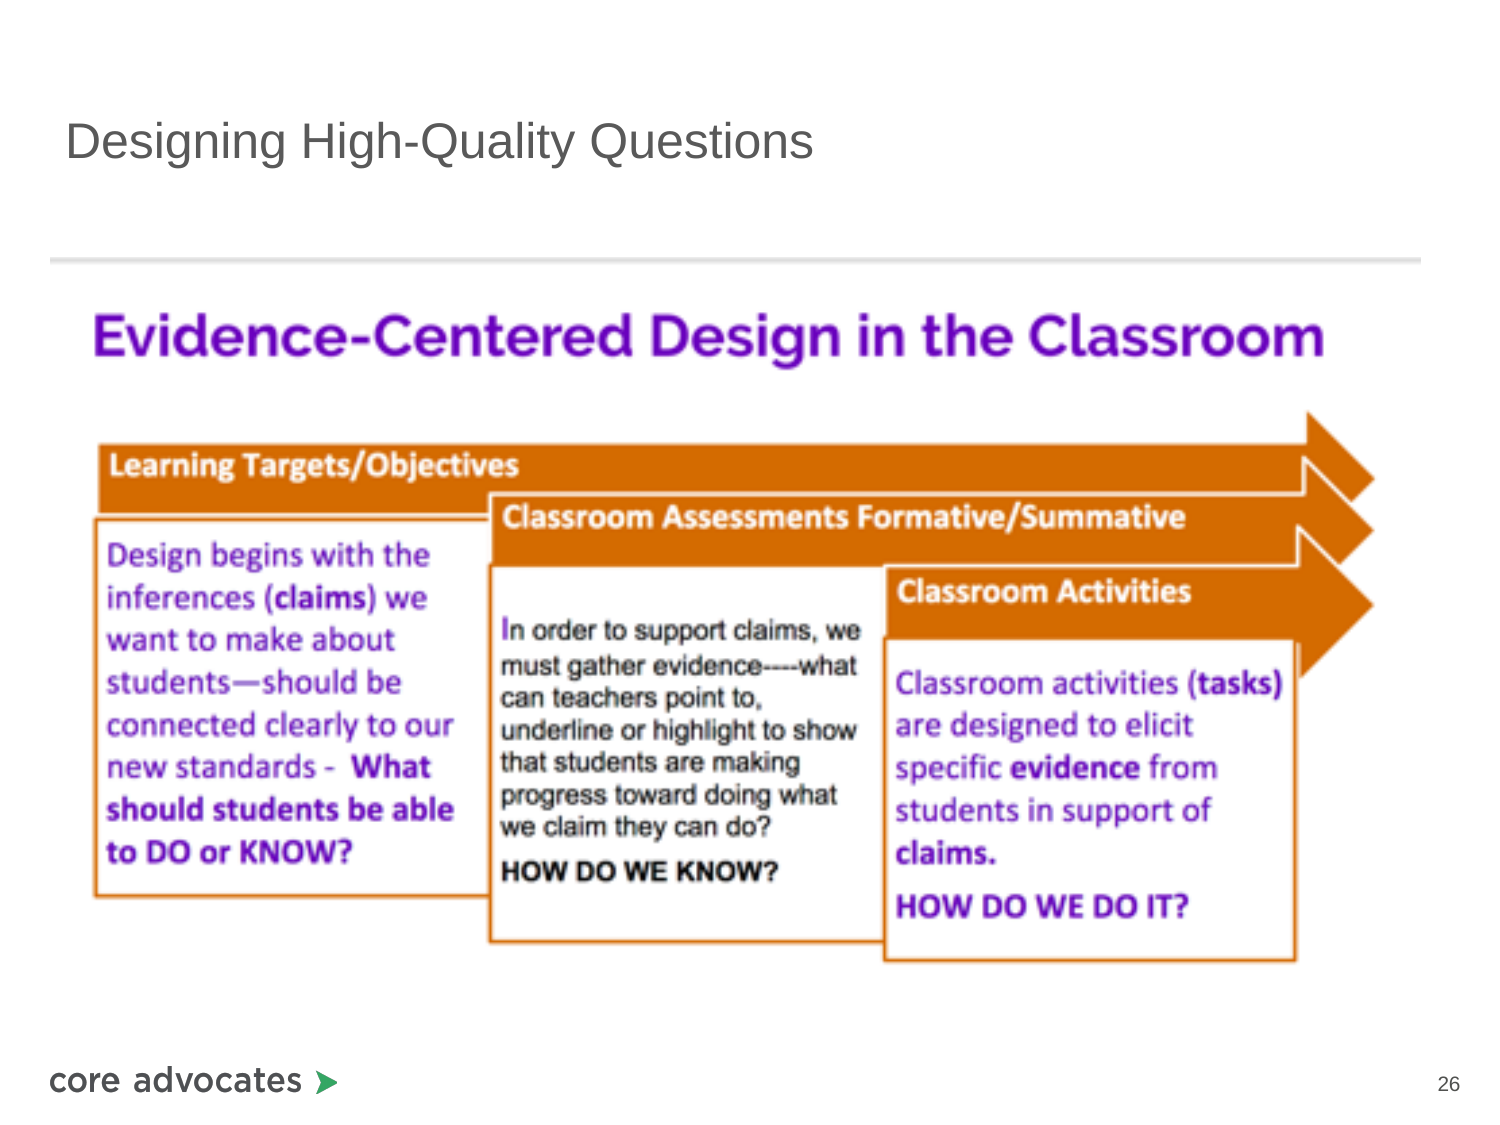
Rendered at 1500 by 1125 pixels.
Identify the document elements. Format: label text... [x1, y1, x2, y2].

picture [49, 257, 1421, 1022]
picture [50, 1066, 337, 1094]
title Designing High-Quality Questions [50, 45, 1457, 233]
